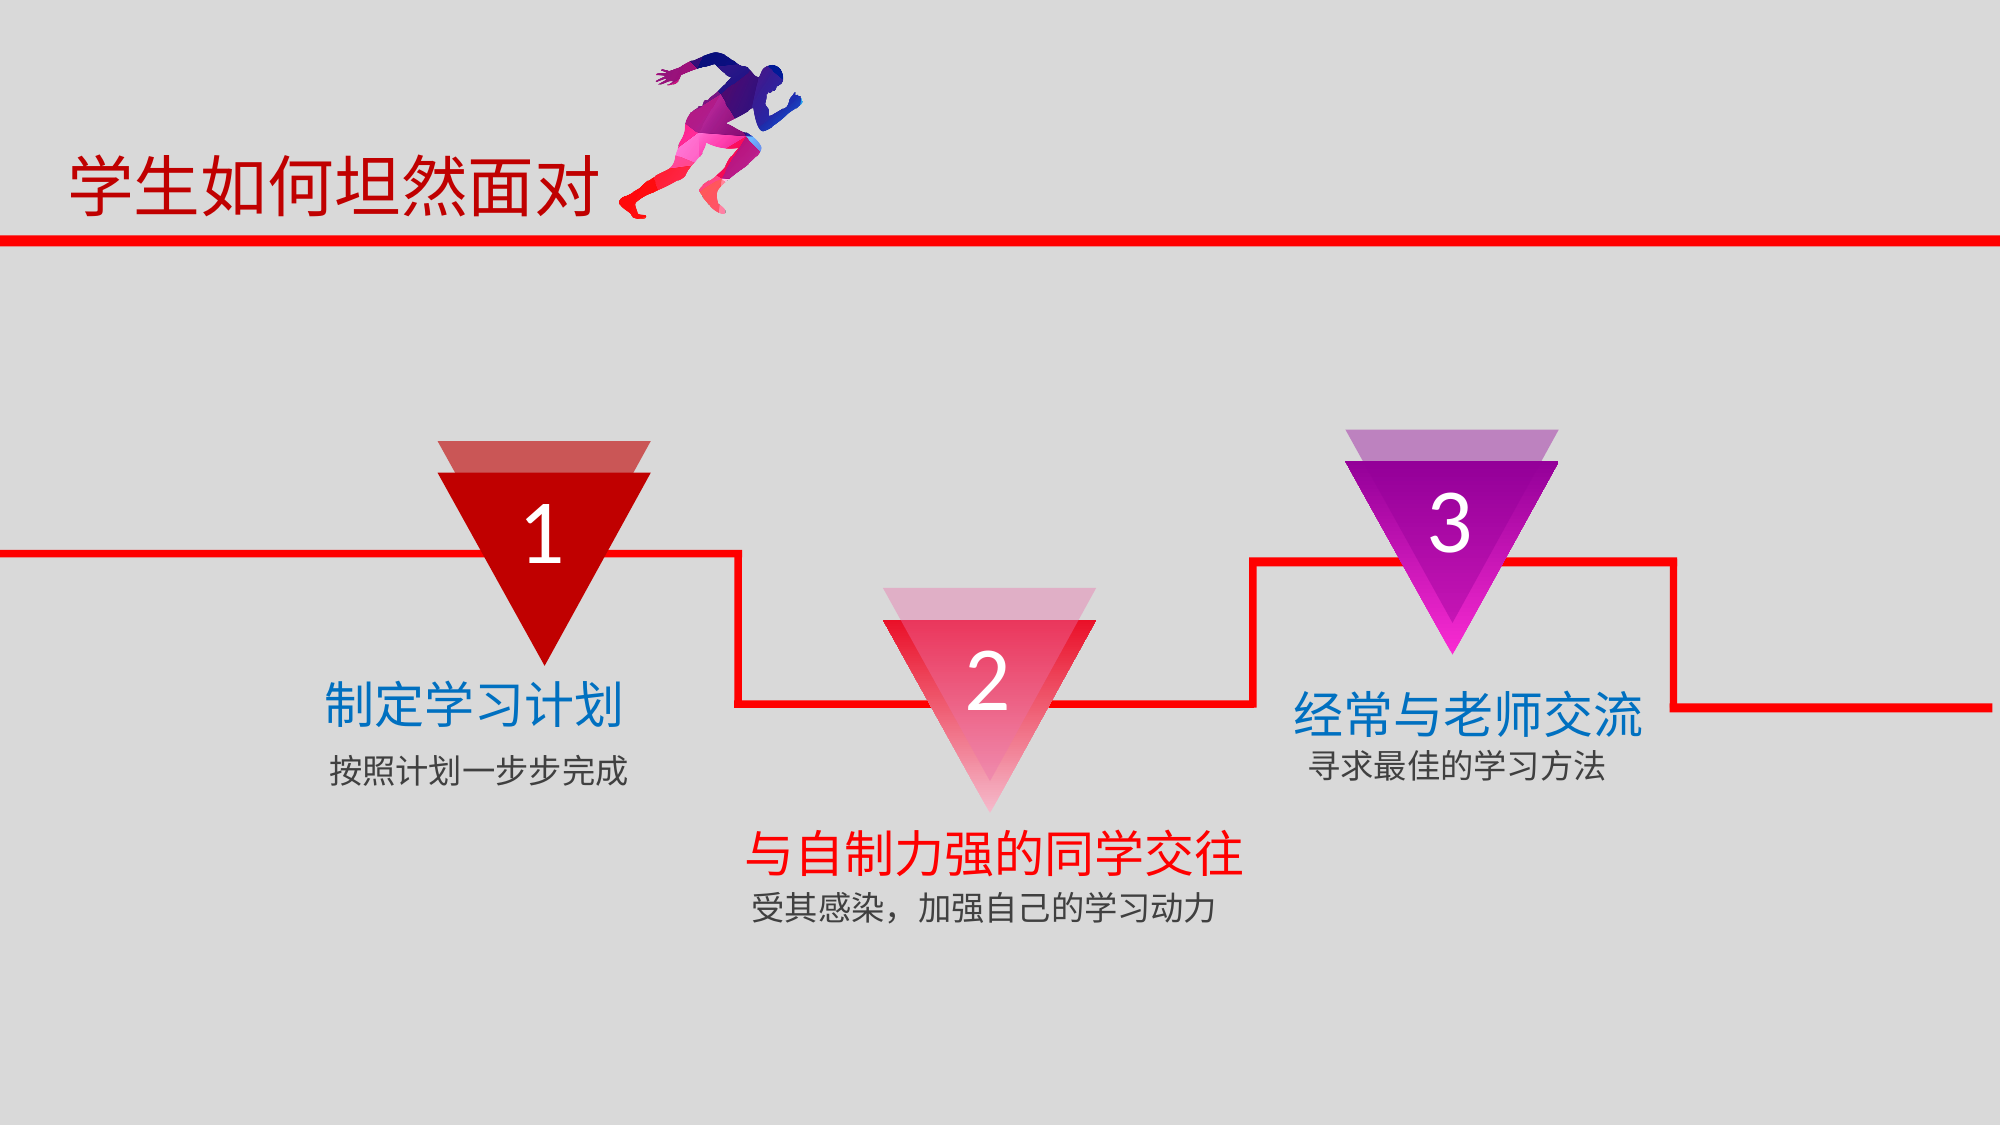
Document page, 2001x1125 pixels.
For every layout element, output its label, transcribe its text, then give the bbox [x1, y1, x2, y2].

text_box [1248, 556, 1345, 567]
text_box [733, 699, 882, 709]
text_box [1248, 558, 1258, 709]
text_box [733, 551, 743, 702]
text_box [0, 234, 2000, 248]
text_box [1345, 429, 1559, 655]
text_box [1097, 699, 1248, 709]
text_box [729, 815, 1291, 935]
text_box [1710, 702, 1993, 713]
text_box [1278, 676, 1710, 813]
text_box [882, 587, 1097, 813]
text_box [1559, 556, 1678, 567]
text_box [437, 440, 651, 665]
text_box 学生如何坦然面对 [52, 137, 617, 232]
text_box [0, 549, 437, 558]
picture [609, 37, 819, 229]
text_box [1669, 558, 1678, 676]
text_box [651, 549, 743, 558]
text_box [309, 665, 651, 803]
